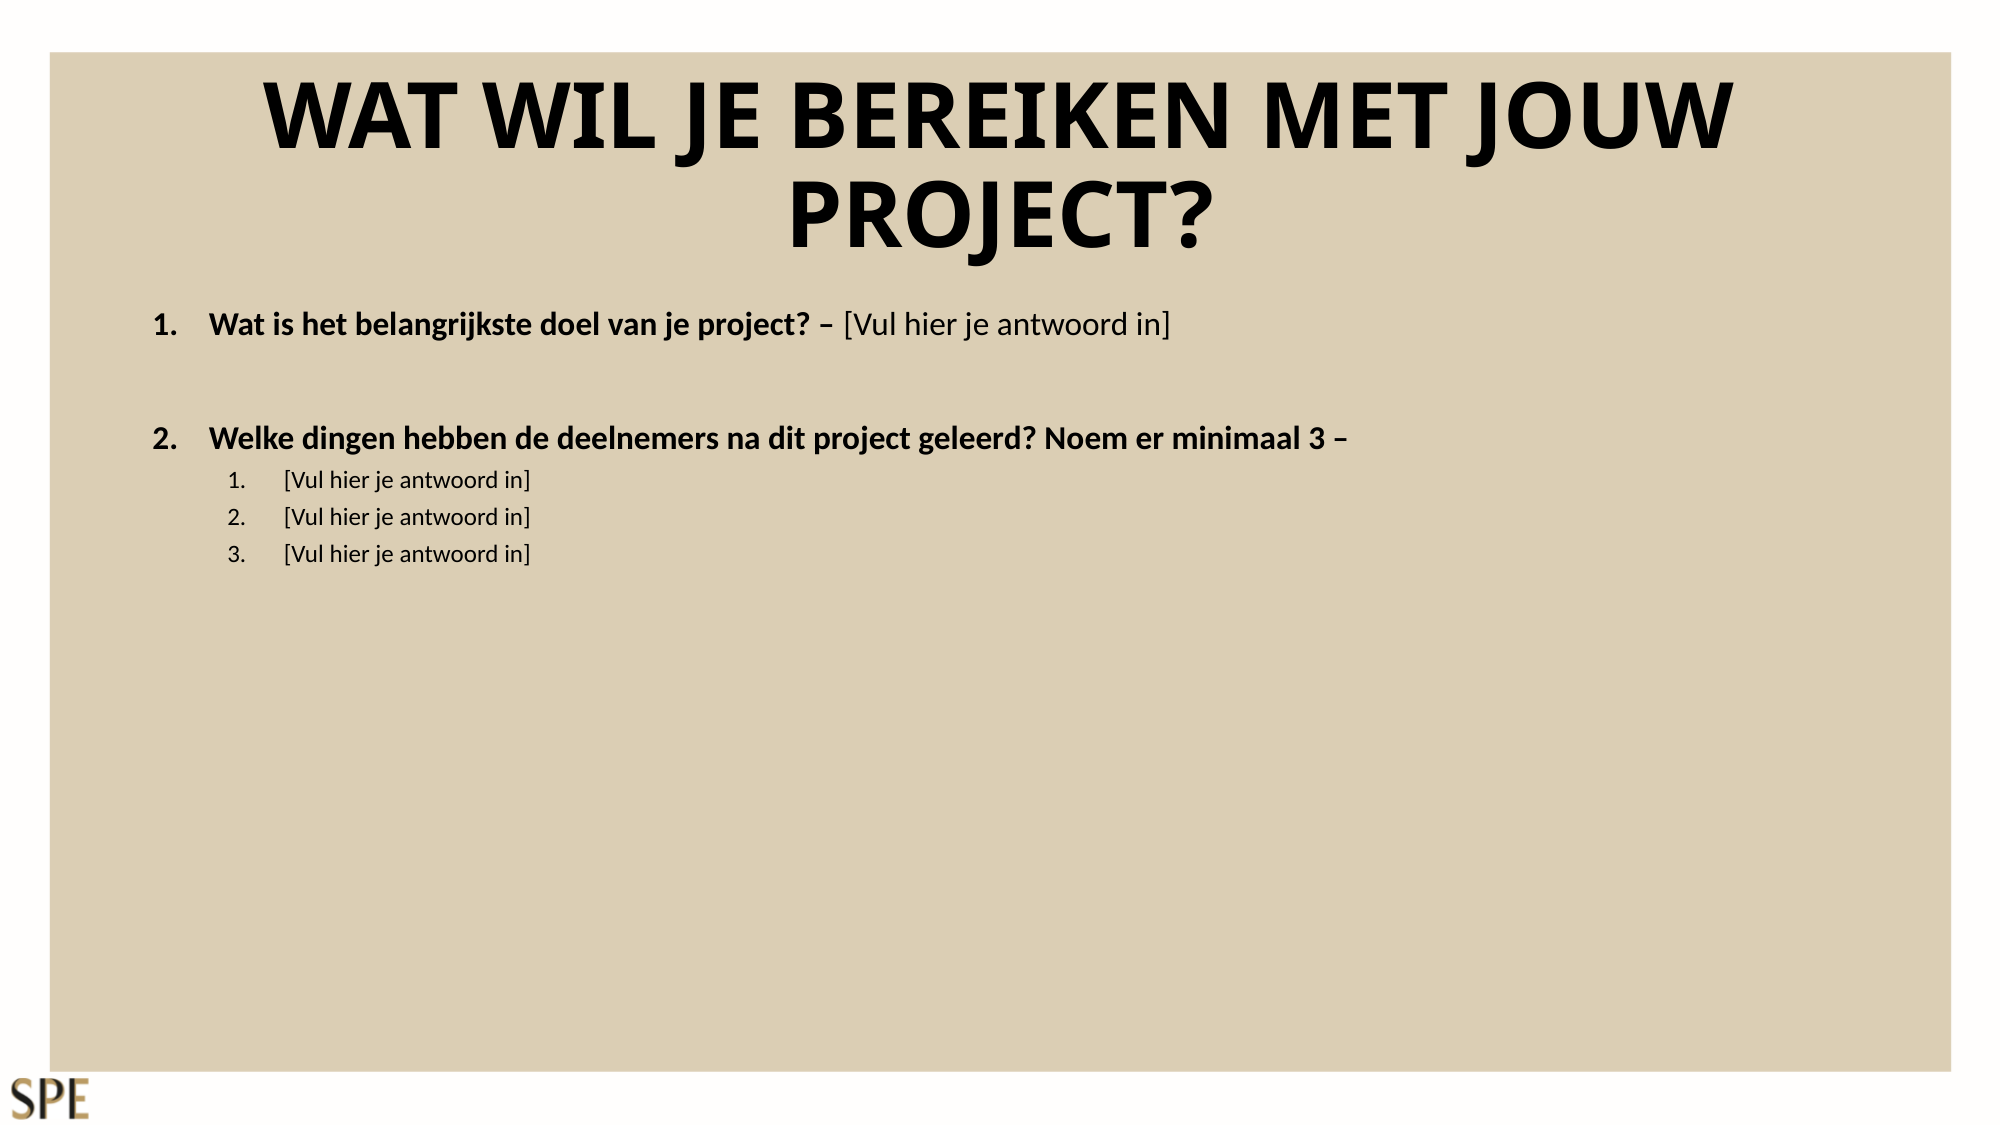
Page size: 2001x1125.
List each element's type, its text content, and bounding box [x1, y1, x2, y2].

list Wat is het belangrijkste doel van je project? – [Vul hier je antwoord in] Welke dingen hebben de deelnemers na dit project geleerd? Noem er minimaal 3 – [Vul hier je antwoord in] [Vul hier je antwoord in] [Vul hier je antwoord in] [137, 299, 1863, 1014]
picture [0, 0, 2001, 1125]
title WAT WIL JE BEREIKEN MET JOUW PROJECT? [137, 59, 1863, 278]
